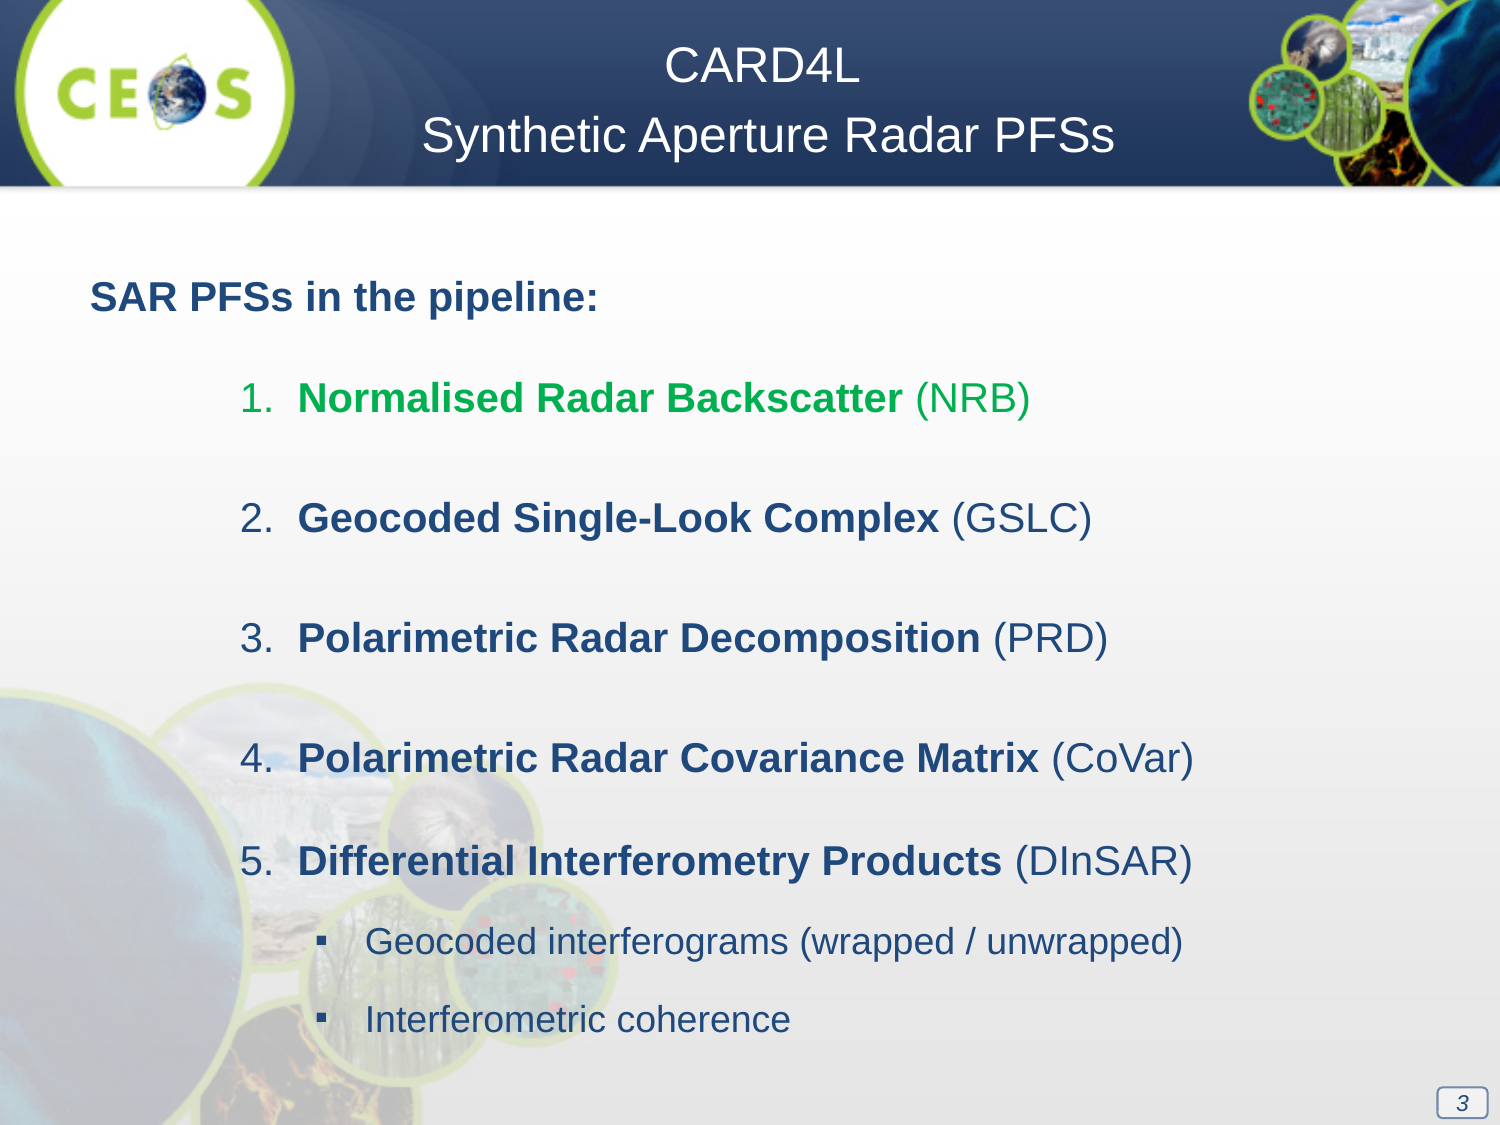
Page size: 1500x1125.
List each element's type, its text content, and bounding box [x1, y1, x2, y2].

picture [0, 0, 1500, 1125]
slide_number 3 [1436, 1086, 1489, 1120]
list SAR PFSs in the pipeline: 1. Normalised Radar Backscatter (NRB) 2. Geocoded Single-Look Complex (GSLC) 3. Polarimetric Radar Decomposition (PRD) 4. Polarimetric Radar Covariance Matrix (CoVar) 5. Differential Interferometry Products (DInSAR) Geocoded interferograms (wrapped / unwrapped) Interferometric coherence [75, 262, 1463, 925]
list CARD4L Synthetic Aperture Radar PFSs [275, 24, 1263, 125]
